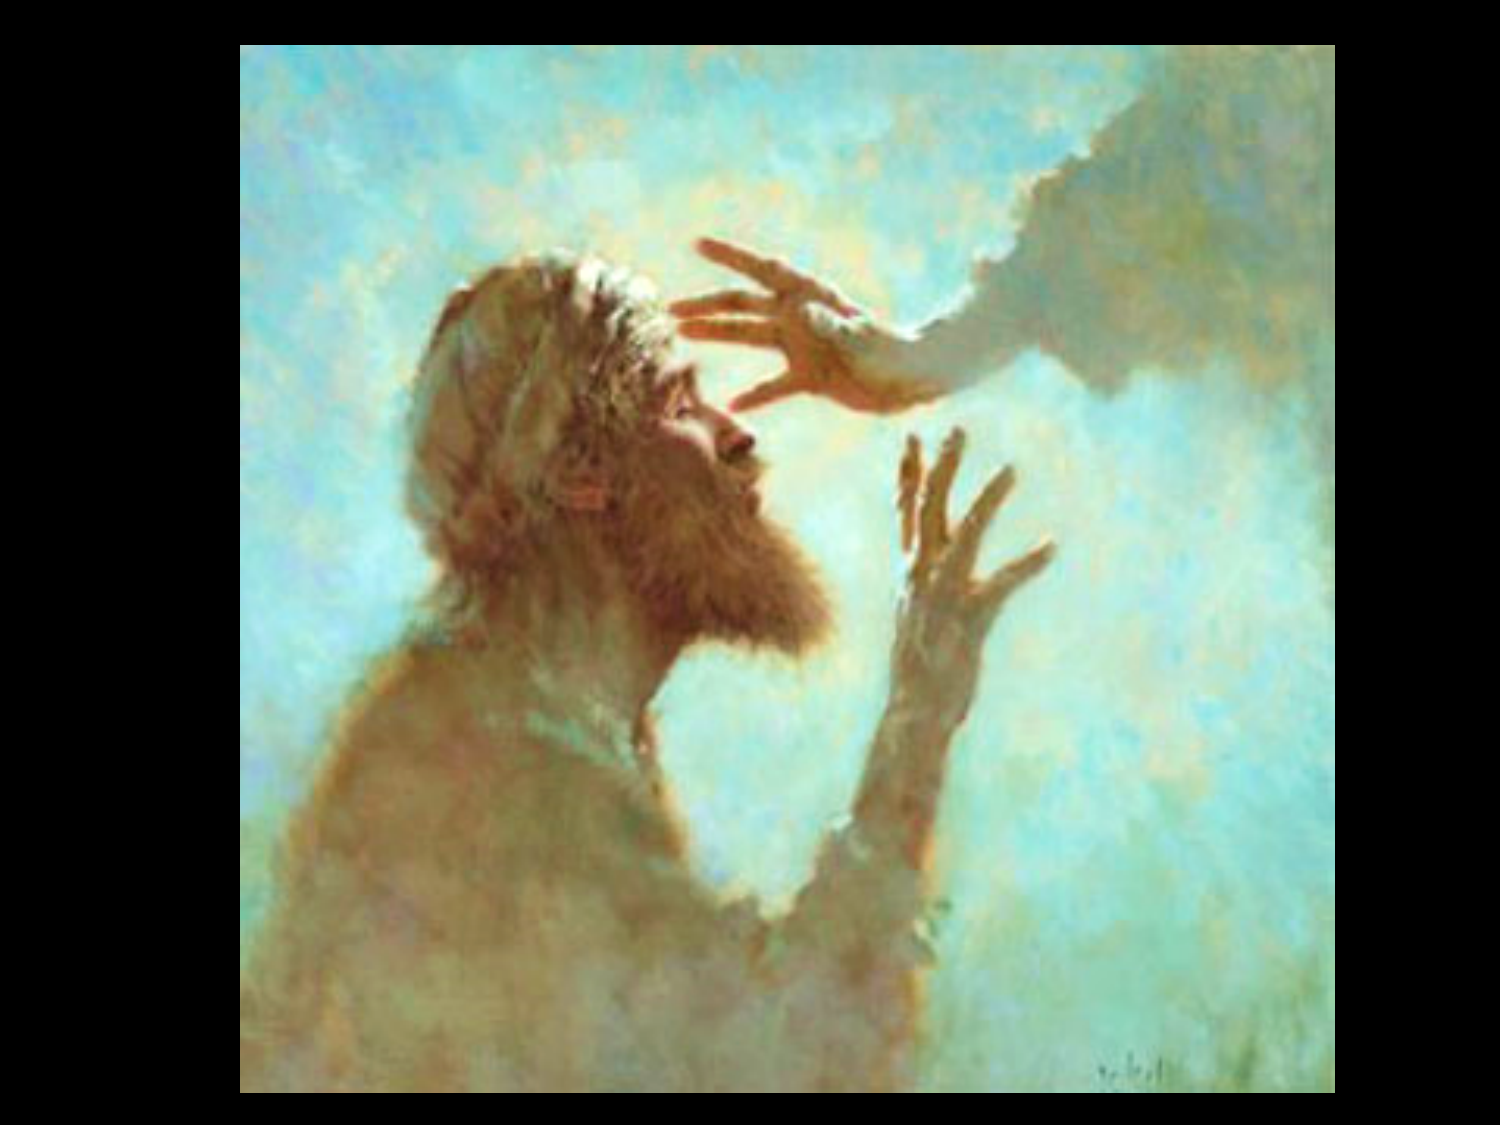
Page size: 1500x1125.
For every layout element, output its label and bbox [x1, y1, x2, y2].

list [230, 44, 1345, 1093]
